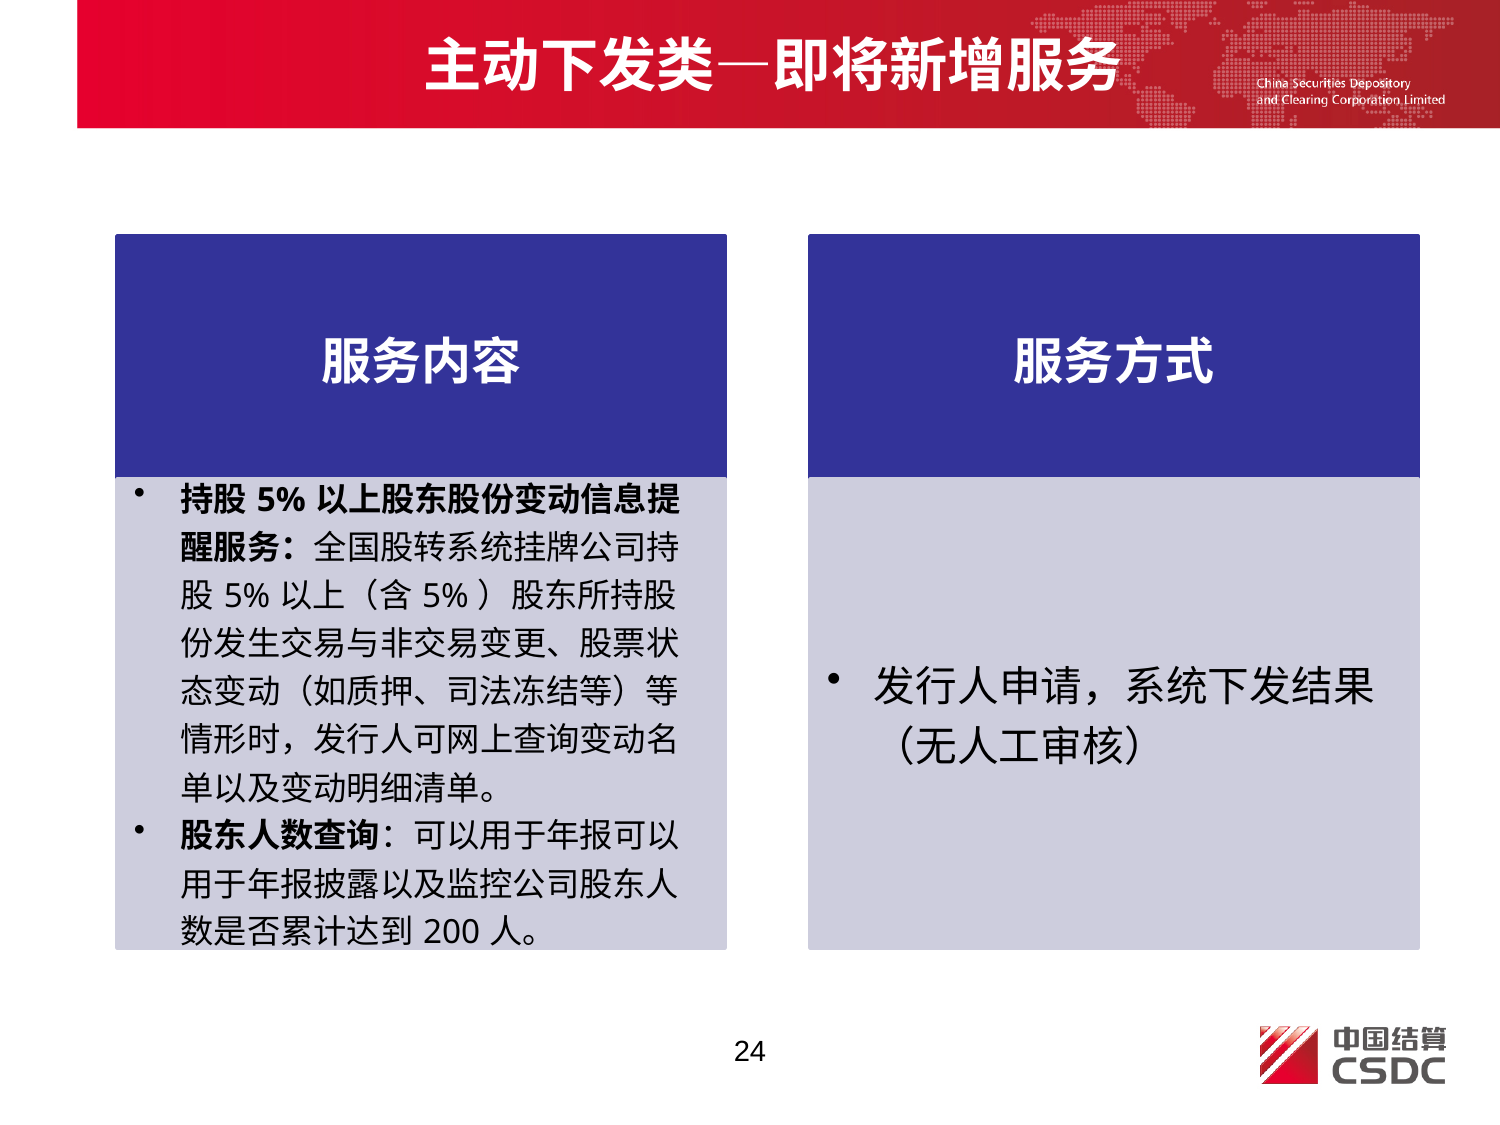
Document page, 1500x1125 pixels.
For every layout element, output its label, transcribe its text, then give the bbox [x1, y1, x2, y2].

footer 24 [512, 1024, 988, 1103]
picture [0, 0, 1500, 1125]
text_box 主动下发类—即将新增服务 [81, 17, 1465, 106]
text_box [116, 187, 1419, 997]
